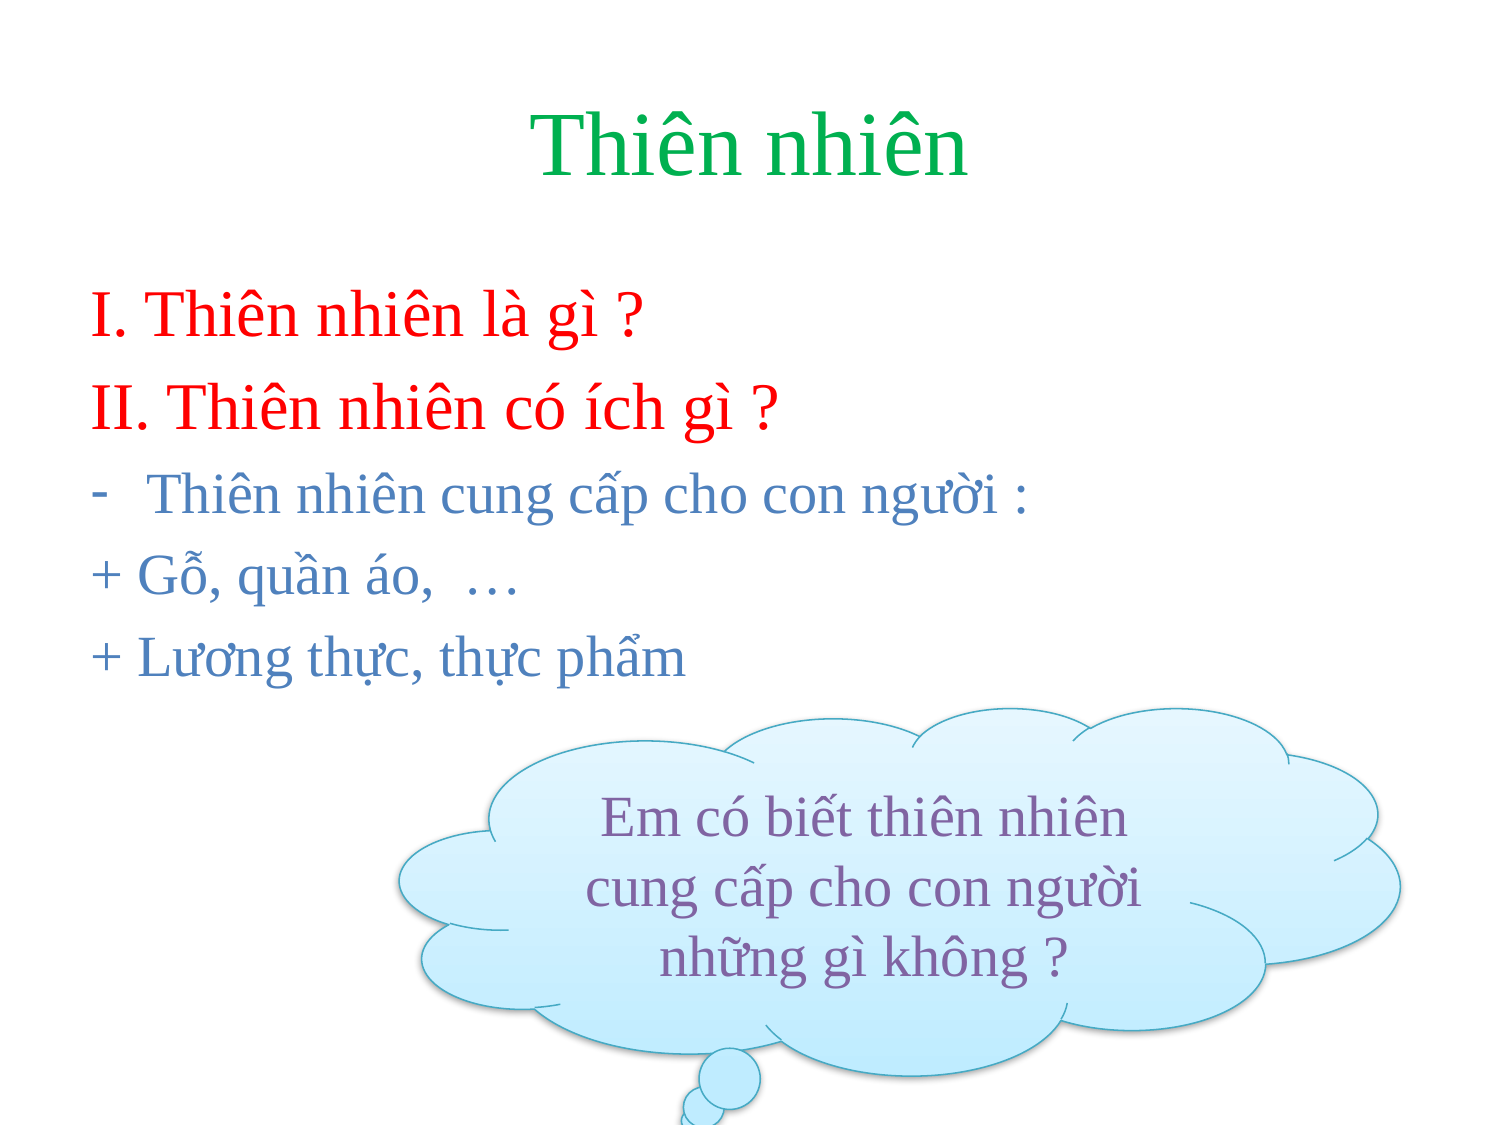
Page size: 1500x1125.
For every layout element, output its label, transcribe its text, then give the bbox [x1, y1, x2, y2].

title Thiên nhiên [75, 45, 1425, 233]
text_box Em có biết thiên nhiên cung cấp cho con người những gì không ? [398, 707, 1402, 1125]
list I. Thiên nhiên là gì ? II. Thiên nhiên có ích gì ? Thiên nhiên cung cấp cho con người : + Gỗ, quần áo, … + Lương thực, thực phẩm [75, 262, 1425, 1005]
